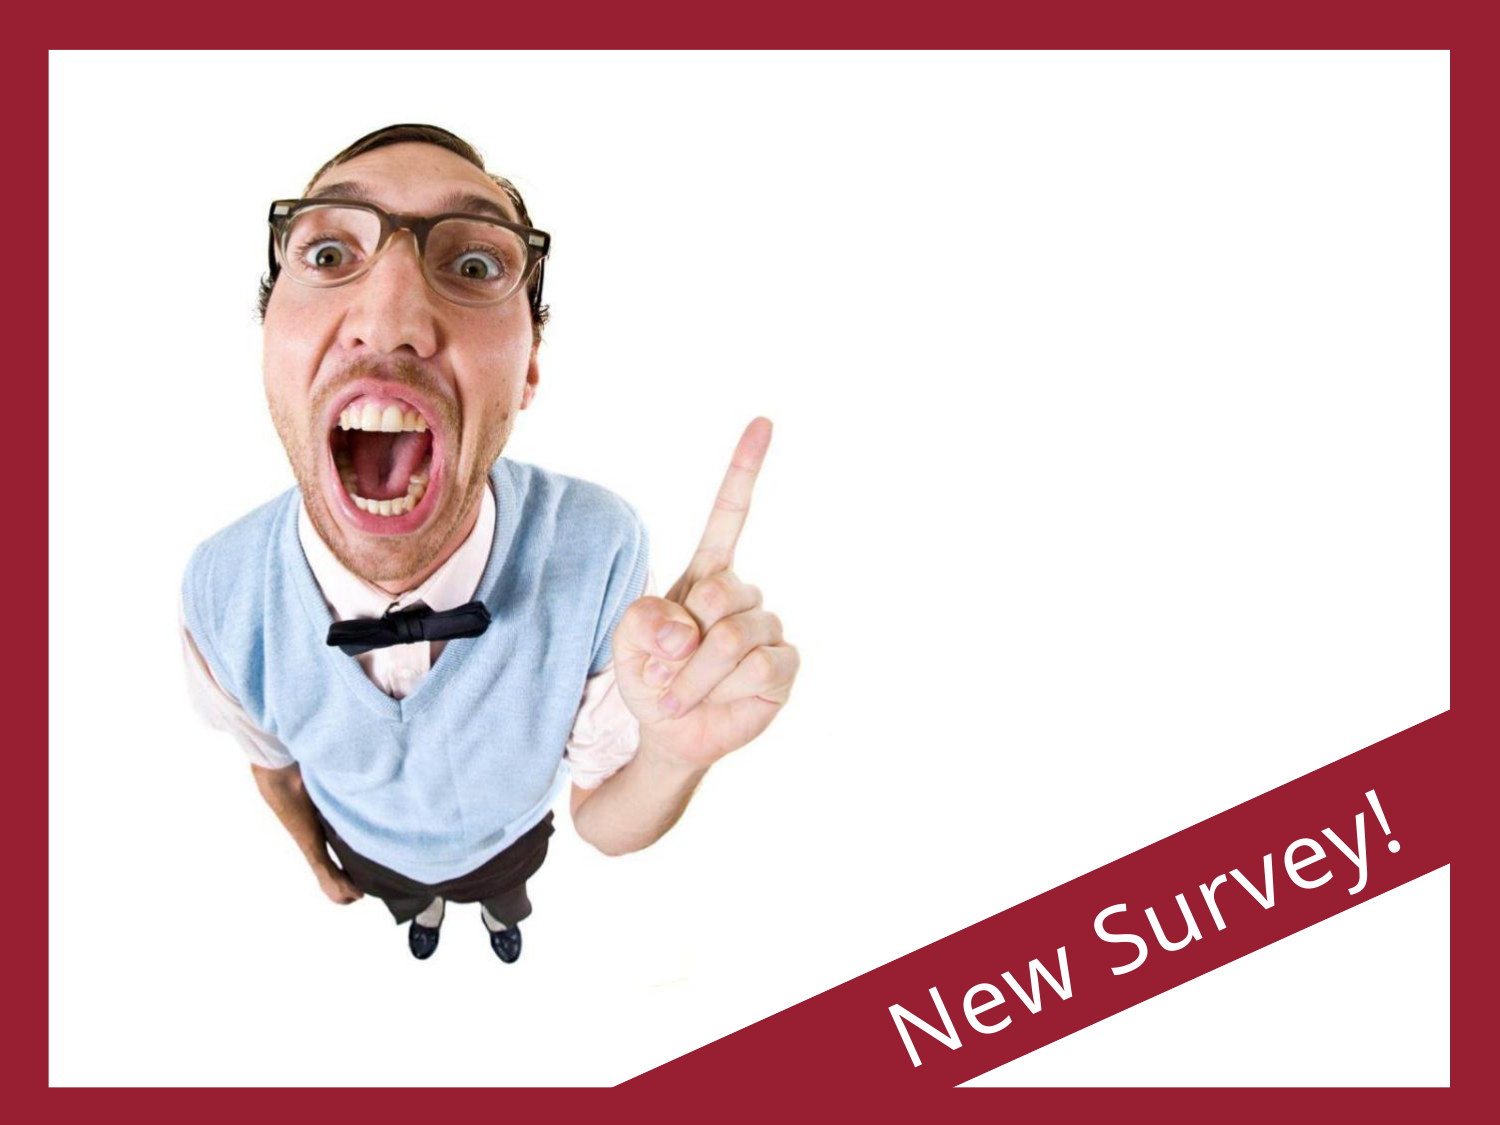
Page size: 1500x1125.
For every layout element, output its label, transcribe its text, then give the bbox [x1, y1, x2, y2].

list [149, 62, 832, 1013]
text_box New Survey! [528, 686, 1500, 1125]
